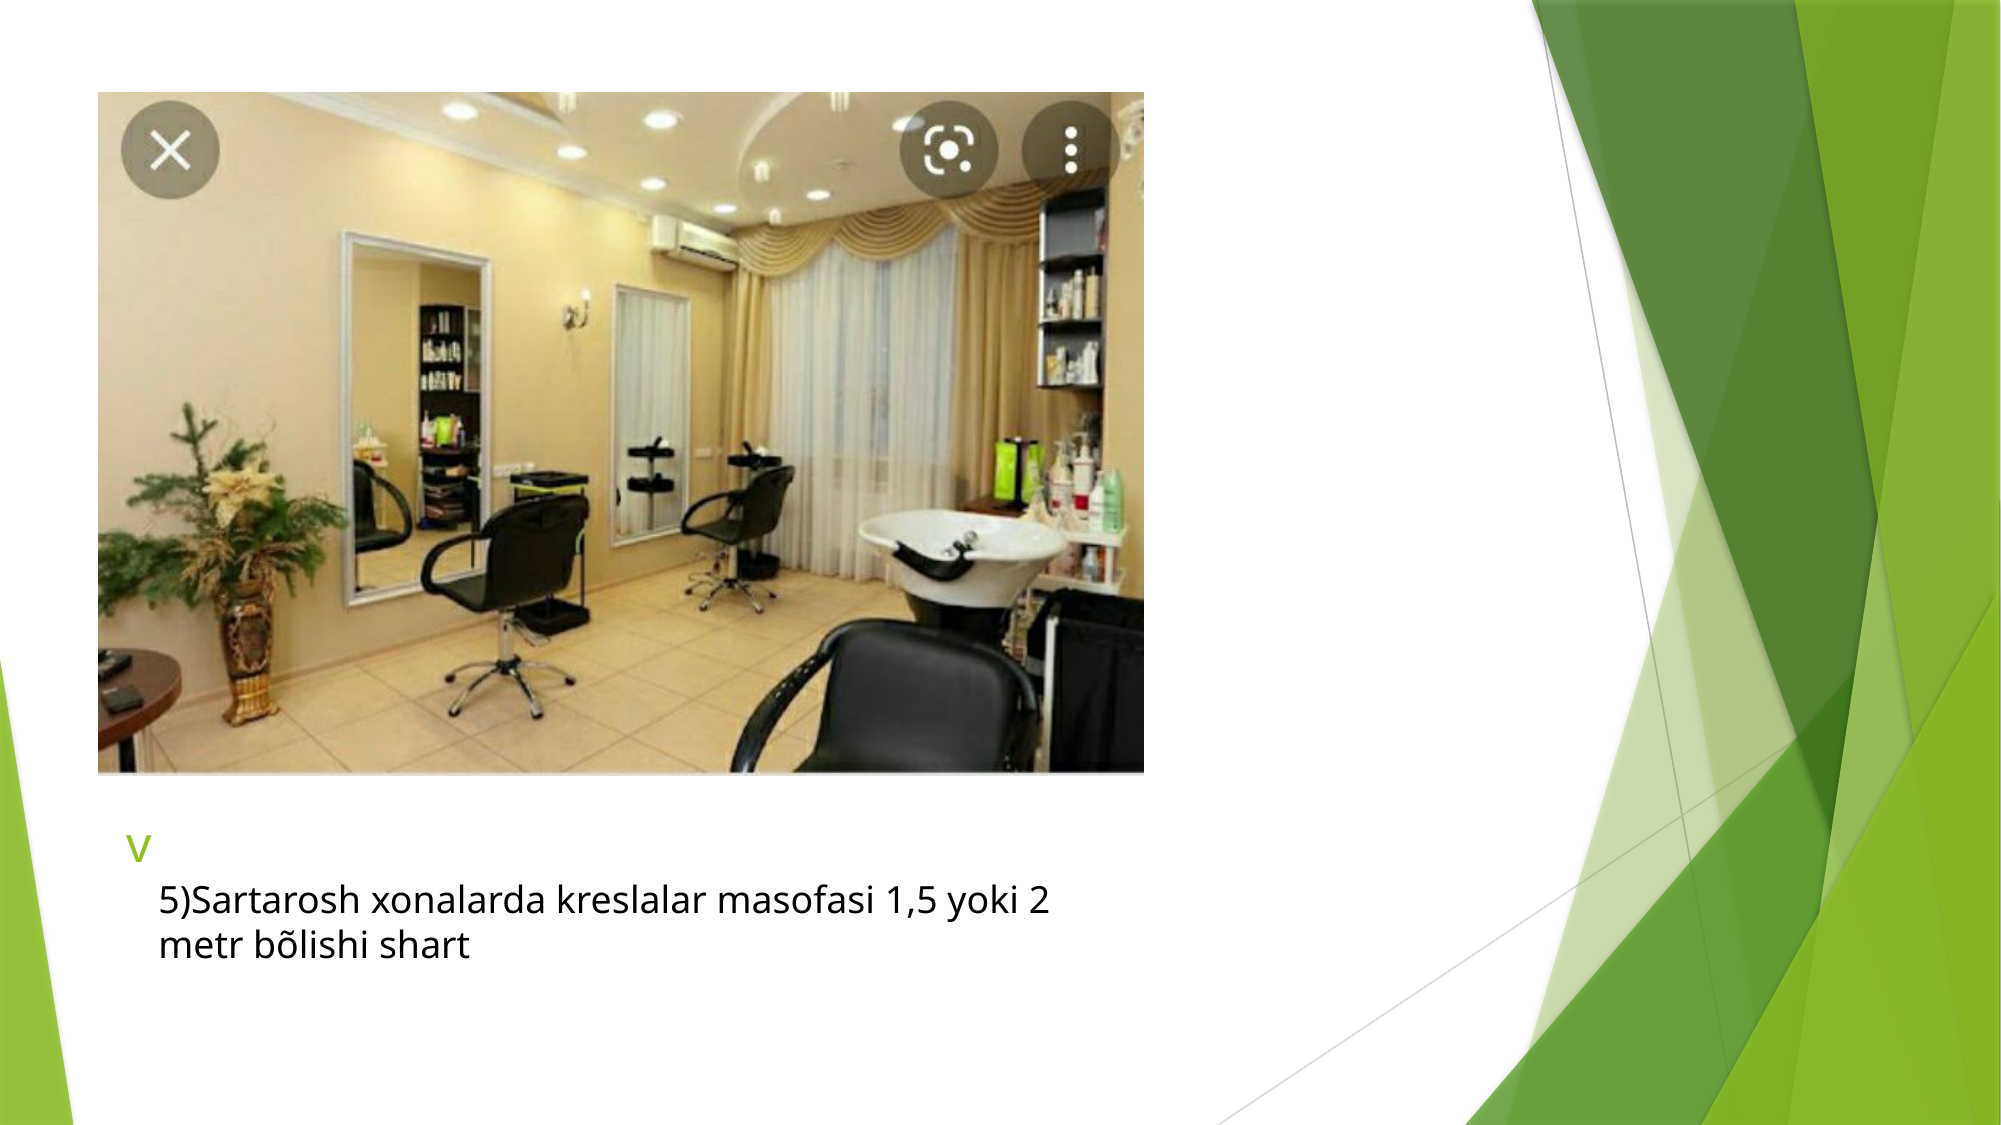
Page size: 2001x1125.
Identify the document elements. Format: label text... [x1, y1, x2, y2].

picture [98, 91, 1522, 777]
text_box 5)Sartarosh xonalarda kreslalar masofasi 1,5 yoki 2 metr bõlishi shart [143, 868, 1144, 974]
title v [111, 787, 1522, 881]
